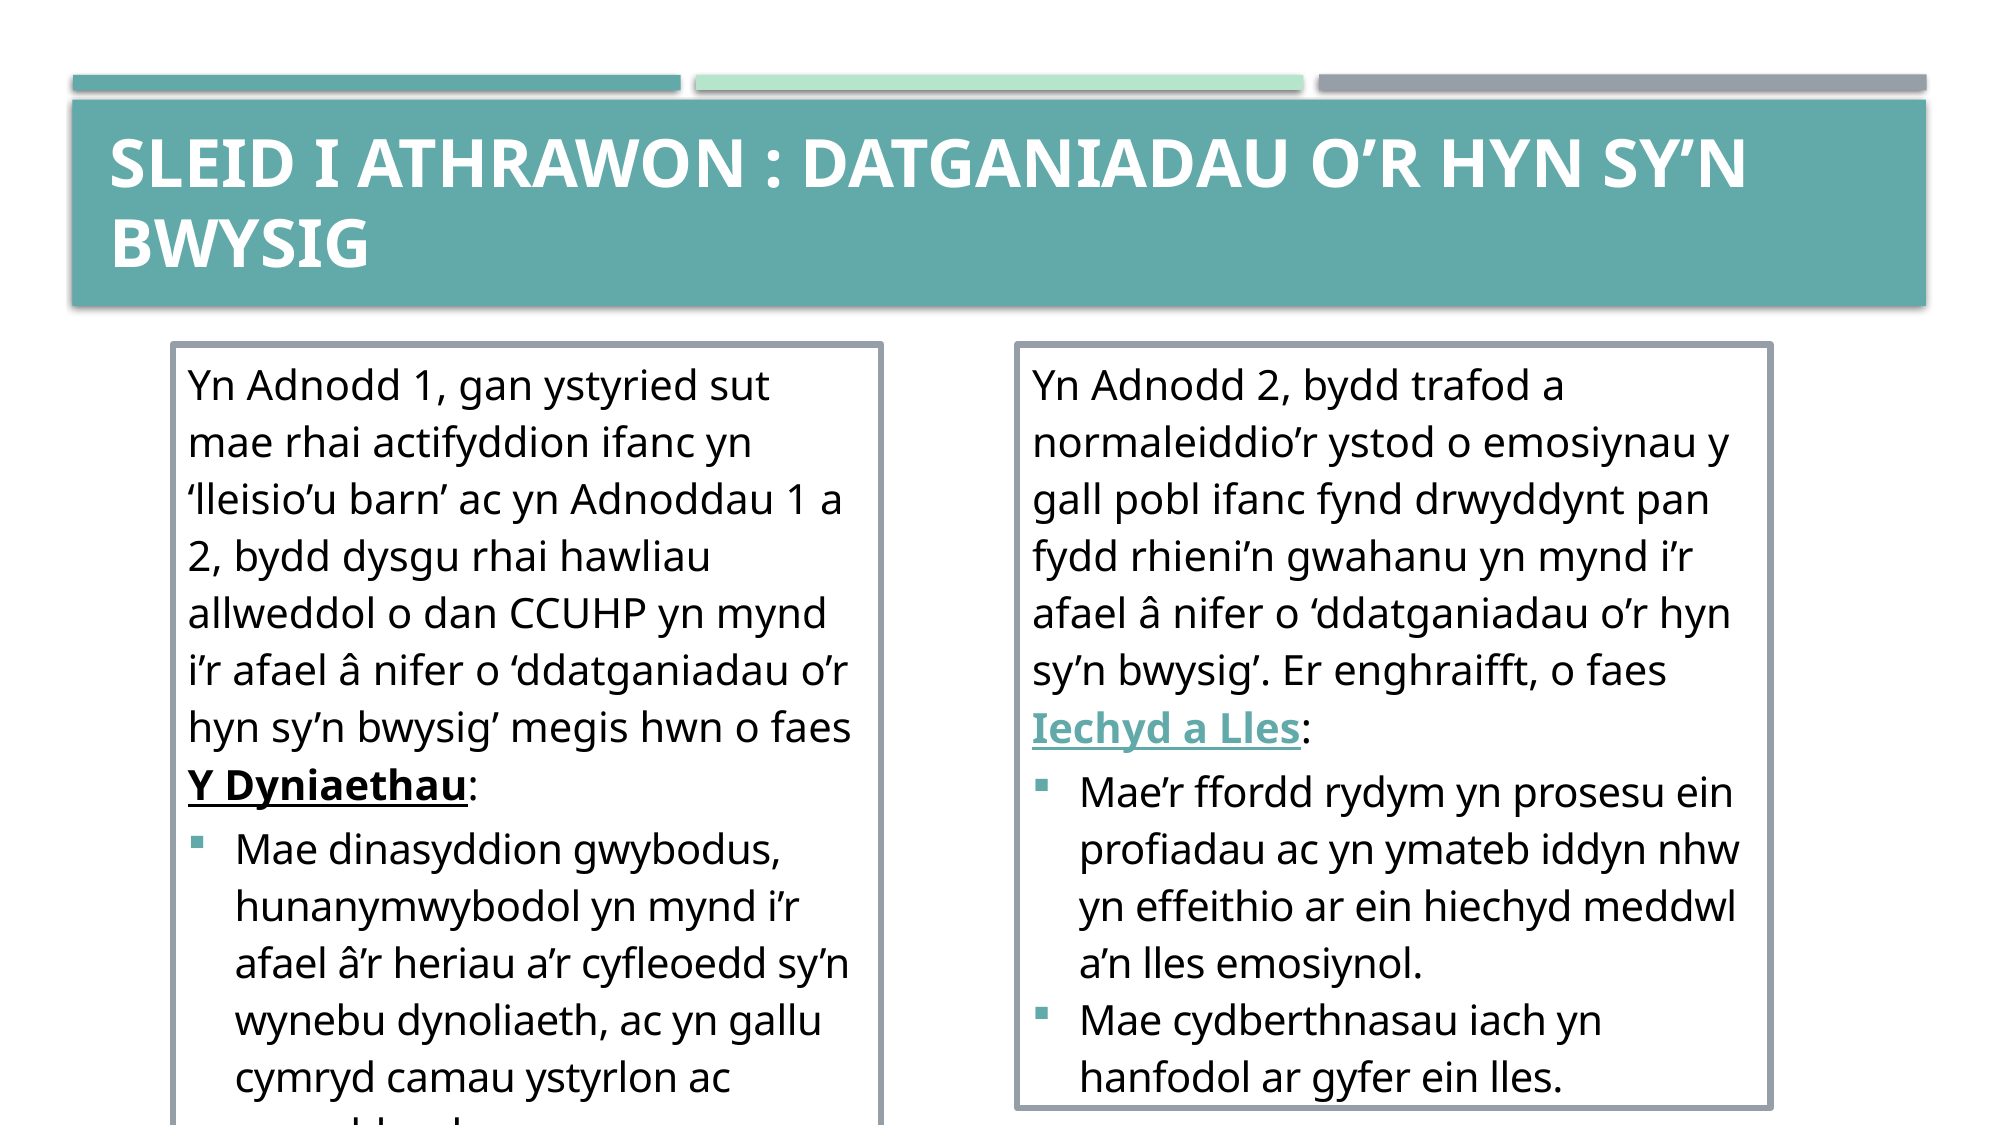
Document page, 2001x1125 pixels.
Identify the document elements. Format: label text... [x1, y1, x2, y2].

text_box Yn Adnodd 2, bydd trafod a normaleiddio’r ystod o emosiynau y gall pobl ifanc fynd drwyddynt pan fydd rhieni’n gwahanu yn mynd i’r afael â nifer o ‘ddatganiadau o’r hyn sy’n bwysig’. Er enghraifft, o faes Iechyd a Lles: Mae’r ffordd rydym yn prosesu ein profiadau ac yn ymateb iddyn nhw yn effeithio ar ein hiechyd meddwl a’n lles emosiynol. Mae cydberthnasau iach yn hanfodol ar gyfer ein lles. [1017, 344, 1771, 1108]
title SLEID I ATHRAWON : datganiadau o’r hyn sy’n bwysig [94, 119, 1904, 282]
text_box Yn Adnodd 1, gan ystyried sut mae rhai actifyddion ifanc yn ‘lleisio’u barn’ ac yn Adnoddau 1 a 2, bydd dysgu rhai hawliau allweddol o dan CCUHP yn mynd i’r afael â nifer o ‘ddatganiadau o’r hyn sy’n bwysig’ megis hwn o faes Y Dyniaethau: Mae dinasyddion gwybodus, hunanymwybodol yn mynd i’r afael â’r heriau a’r cyfleoedd sy’n wynebu dynoliaeth, ac yn gallu cymryd camau ystyrlon ac egwyddorol. [172, 344, 882, 1125]
